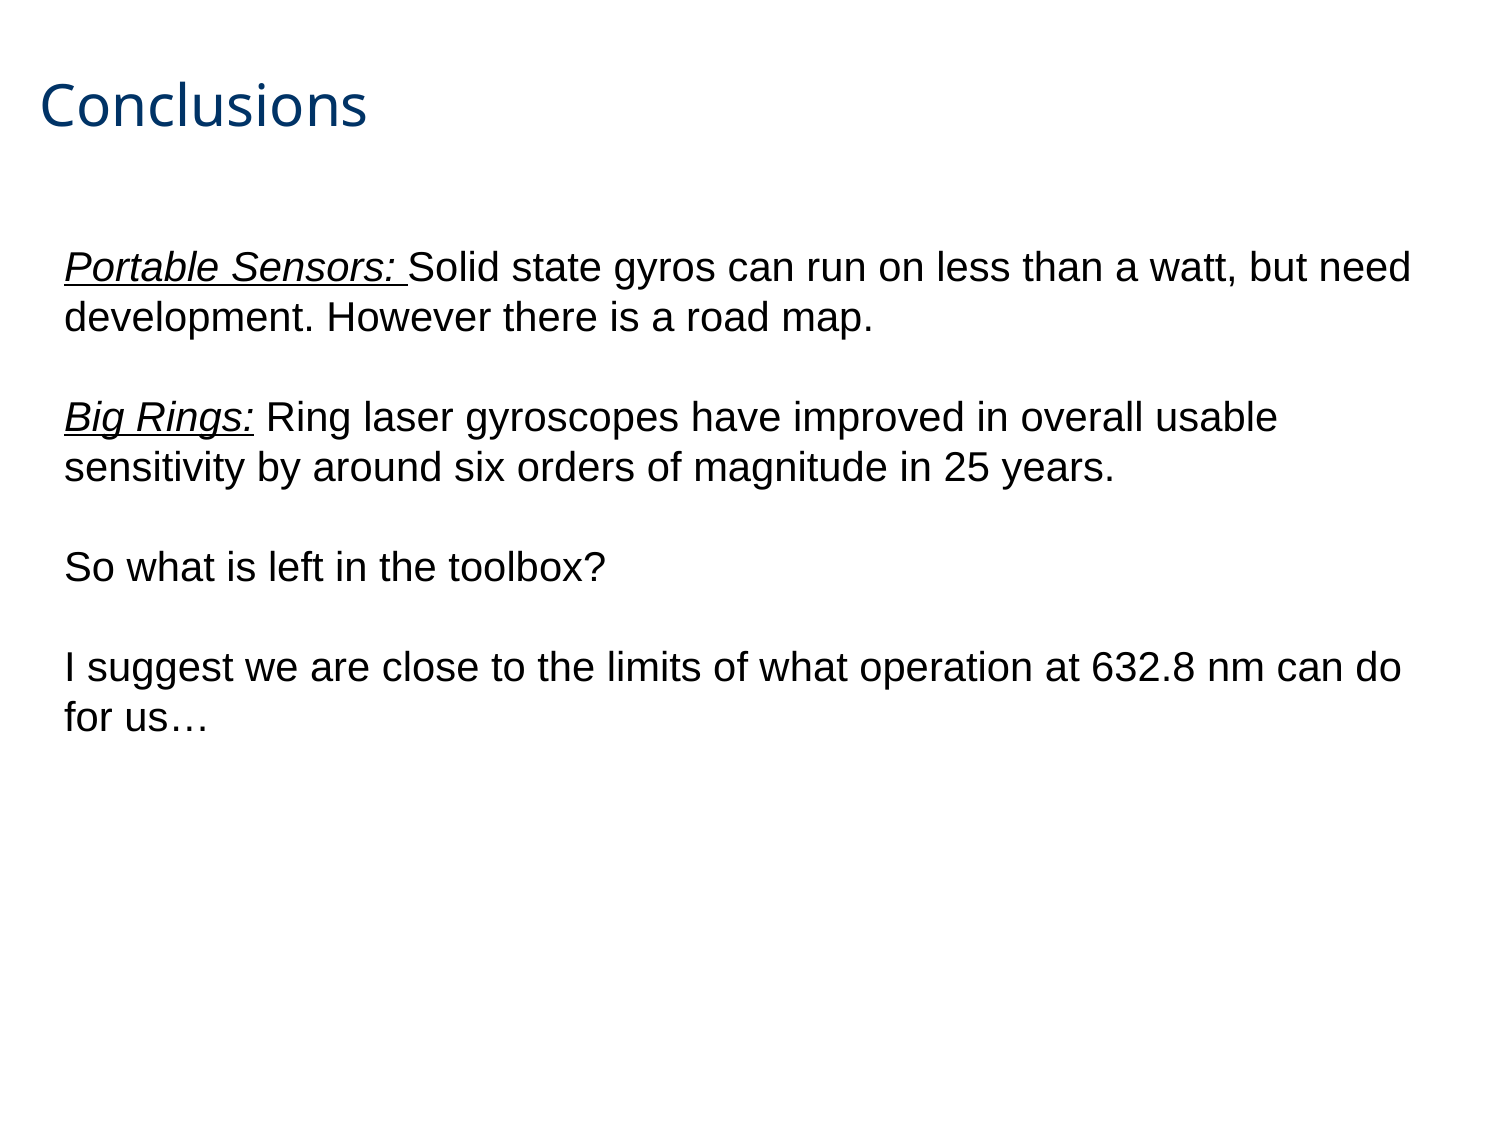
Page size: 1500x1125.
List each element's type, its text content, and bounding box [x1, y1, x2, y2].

text_box Portable Sensors: Solid state gyros can run on less than a watt, but need development. However there is a road map. Big Rings: Ring laser gyroscopes have improved in overall usable sensitivity by around six orders of magnitude in 25 years. So what is left in the toolbox? I suggest we are close to the limits of what operation at 632.8 nm can do for us… [49, 232, 1447, 848]
text_box Conclusions [24, 60, 1079, 145]
